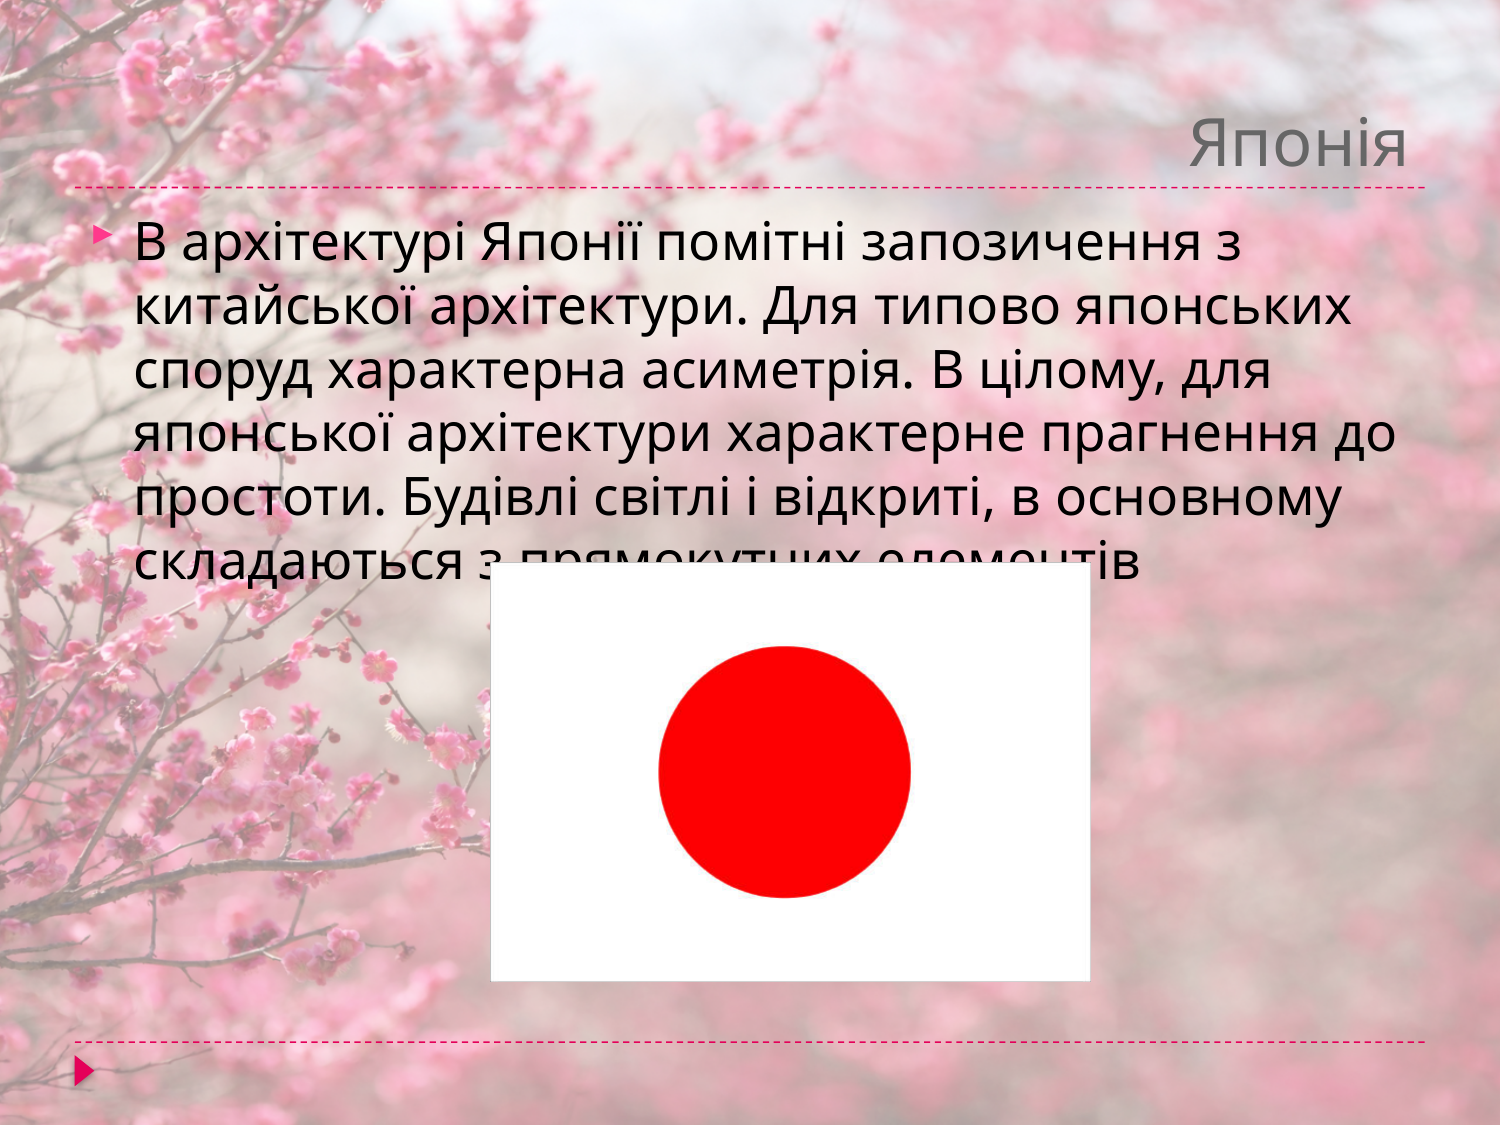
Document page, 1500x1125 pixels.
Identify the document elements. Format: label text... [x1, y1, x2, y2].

picture [489, 562, 1091, 982]
list В архітектурі Японії помітні запозичення з китайської архітектури. Для типово японських споруд характерна асиметрія. В цілому, для японської архітектури характерне прагнення до простоти. Будівлі світлі і відкриті, в основному складаються з прямокутних елементів [75, 200, 1425, 622]
title Японія [75, 24, 1425, 188]
